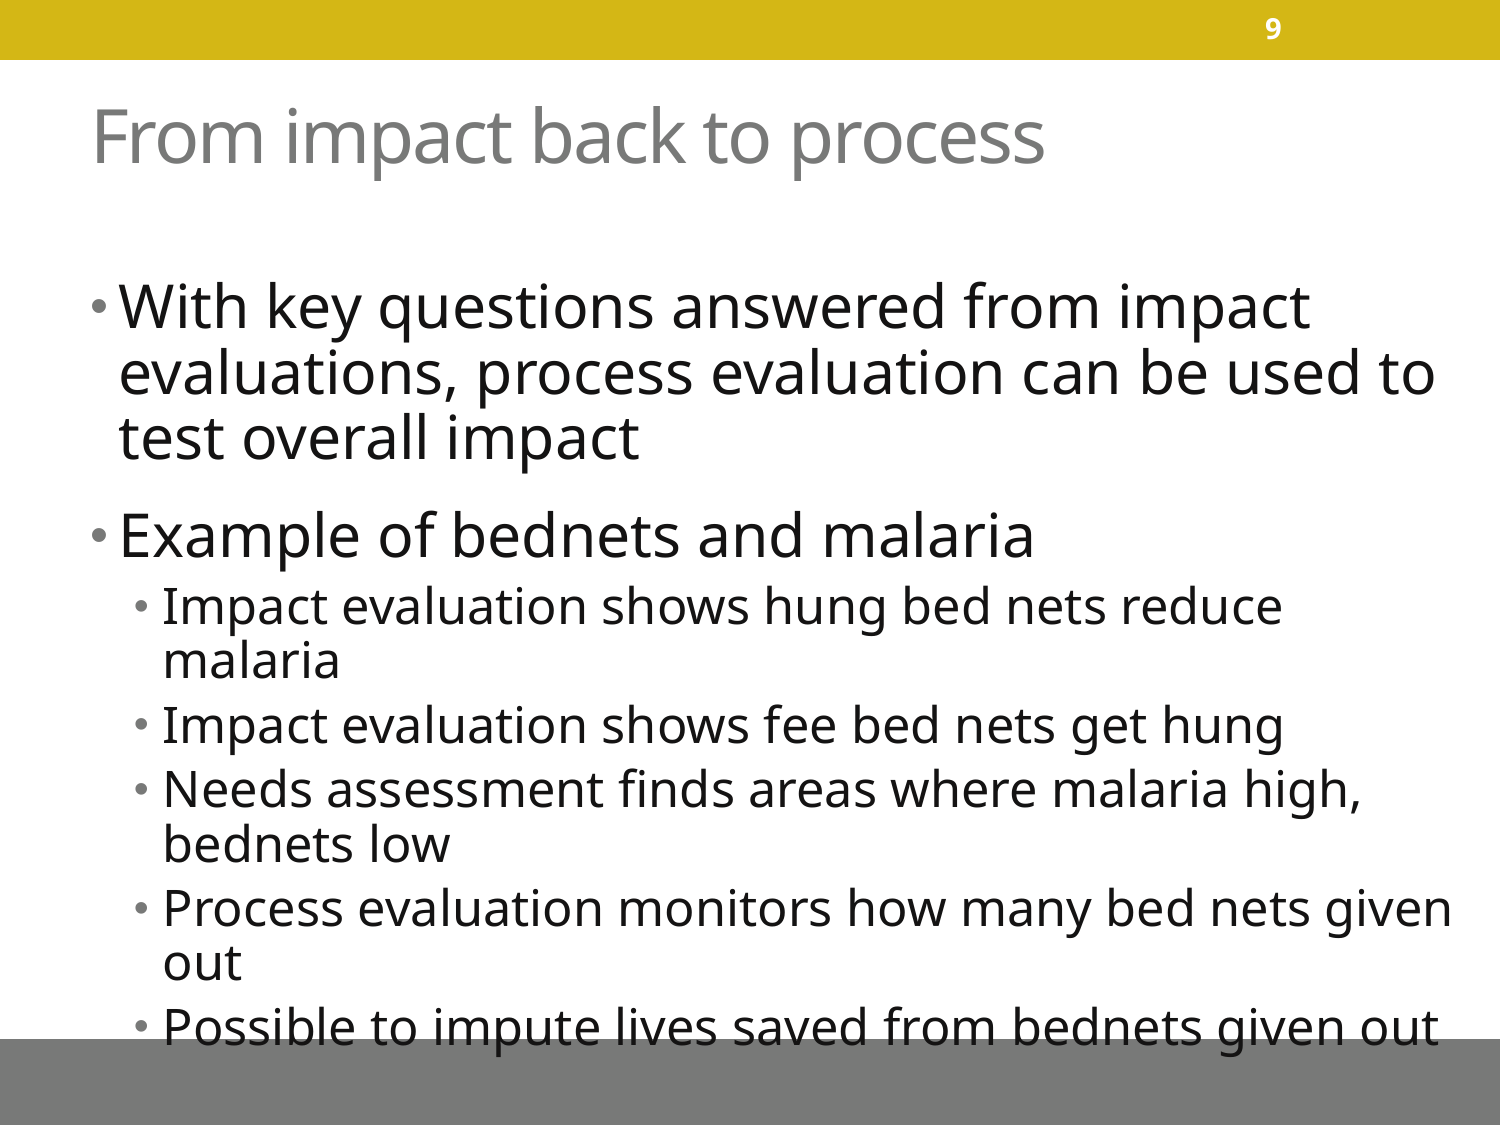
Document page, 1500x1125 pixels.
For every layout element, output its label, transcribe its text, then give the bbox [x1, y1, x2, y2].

slide_number 9 [1250, 3, 1425, 57]
list With key questions answered from impact evaluations, process evaluation can be used to test overall impact Example of bednets and malaria Impact evaluation shows hung bed nets reduce malaria Impact evaluation shows fee bed nets get hung Needs assessment finds areas where malaria high, bednets low Process evaluation monitors how many bed nets given out Possible to impute lives saved from bednets given out [75, 237, 1475, 1065]
title From impact back to process [75, 79, 1463, 188]
